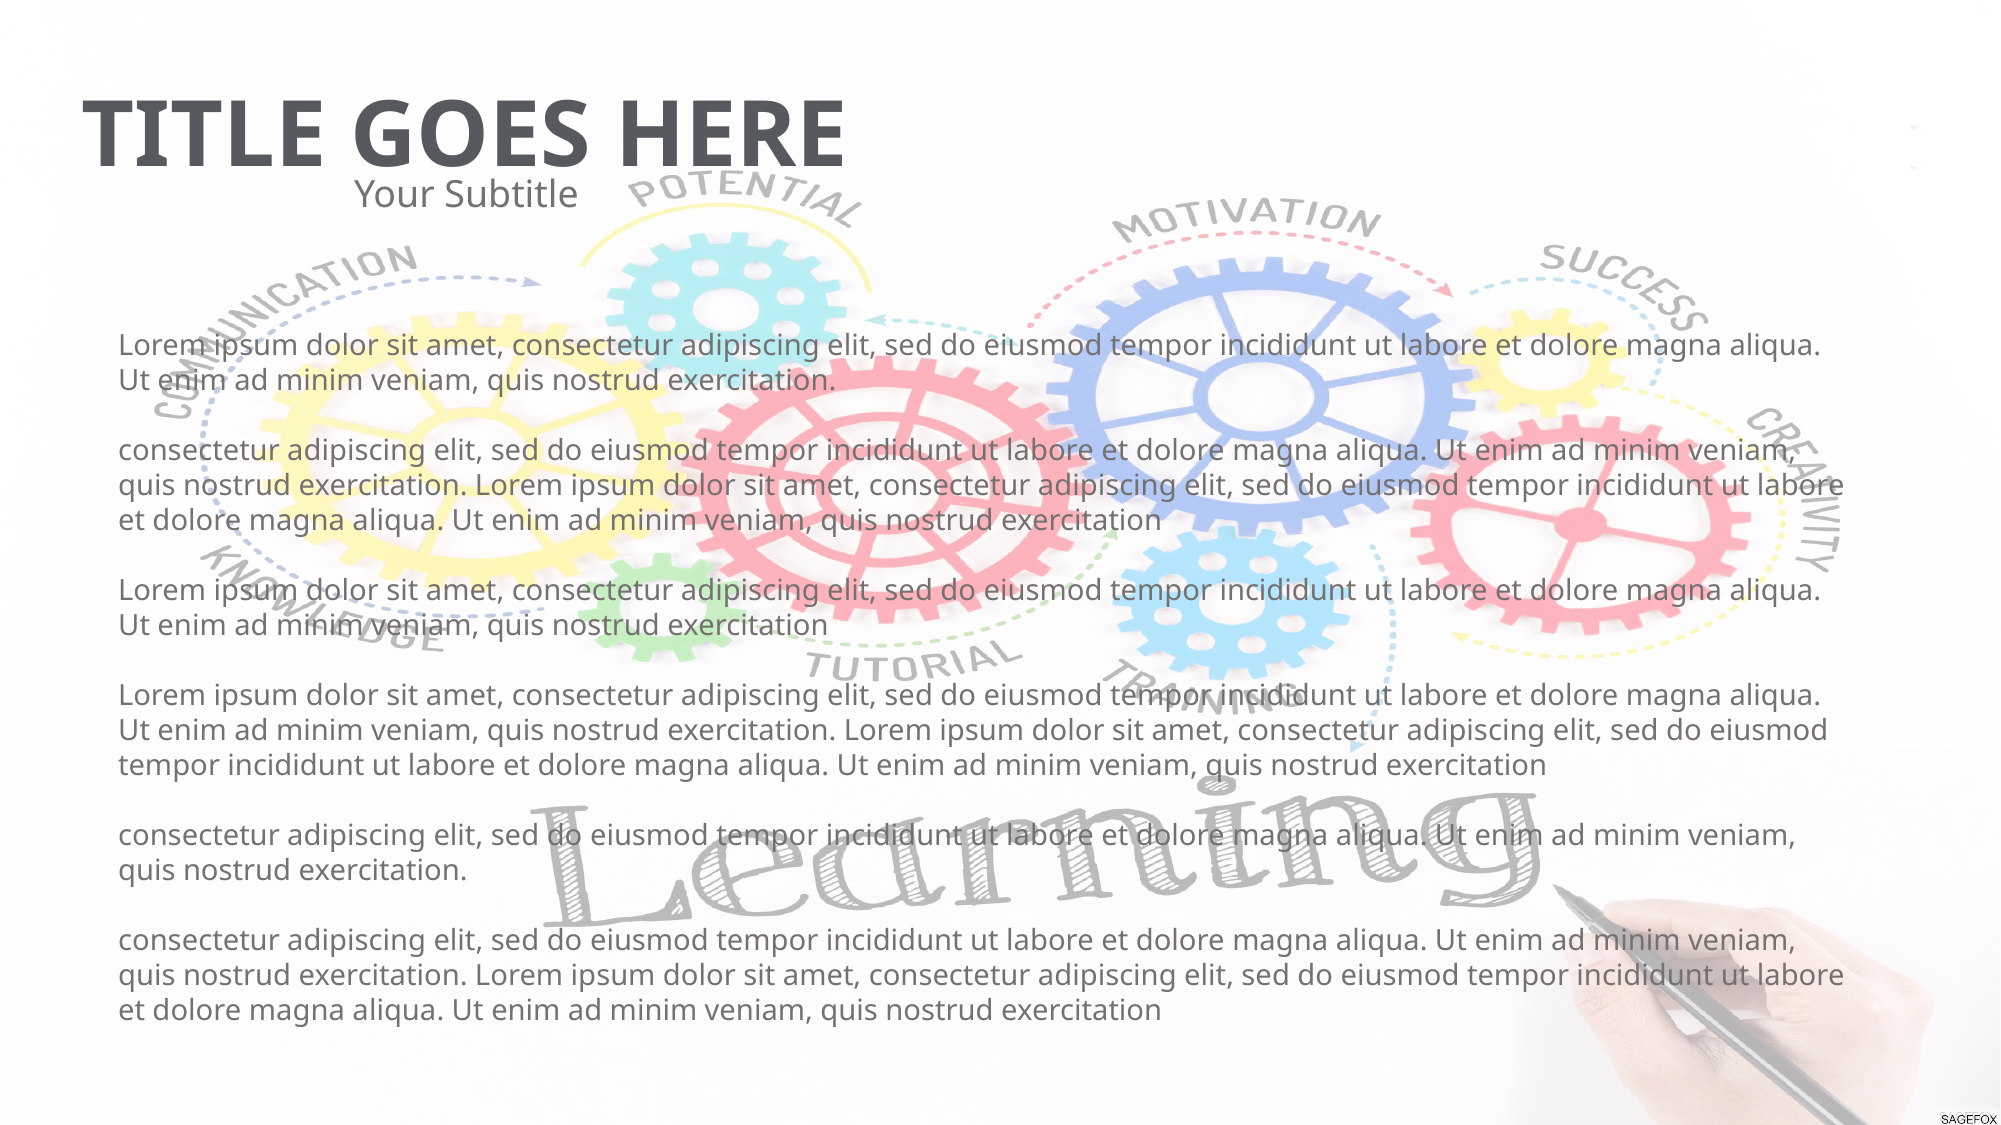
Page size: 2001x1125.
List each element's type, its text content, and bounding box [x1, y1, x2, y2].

text_box Lorem ipsum dolor sit amet, consectetur adipiscing elit, sed do eiusmod tempor incididunt ut labore et dolore magna aliqua. Ut enim ad minim veniam, quis nostrud exercitation. consectetur adipiscing elit, sed do eiusmod tempor incididunt ut labore et dolore magna aliqua. Ut enim ad minim veniam, quis nostrud exercitation. Lorem ipsum dolor sit amet, consectetur adipiscing elit, sed do eiusmod tempor incididunt ut labore et dolore magna aliqua. Ut enim ad minim veniam, quis nostrud exercitation Lorem ipsum dolor sit amet, consectetur adipiscing elit, sed do eiusmod tempor incididunt ut labore et dolore magna aliqua. Ut enim ad minim veniam, quis nostrud exercitation Lorem ipsum dolor sit amet, consectetur adipiscing elit, sed do eiusmod tempor incididunt ut labore et dolore magna aliqua. Ut enim ad minim veniam, quis nostrud exercitation. Lorem ipsum dolor sit amet, consectetur adipiscing elit, sed do eiusmod tempor incididunt ut labore et dolore magna aliqua. Ut enim ad minim veniam, quis nostrud exercitation consectetur adipiscing elit, sed do eiusmod tempor incididunt ut labore et dolore magna aliqua. Ut enim ad minim veniam, quis nostrud exercitation. consectetur adipiscing elit, sed do eiusmod tempor incididunt ut labore et dolore magna aliqua. Ut enim ad minim veniam, quis nostrud exercitation. Lorem ipsum dolor sit amet, consectetur adipiscing elit, sed do eiusmod tempor incididunt ut labore et dolore magna aliqua. Ut enim ad minim veniam, quis nostrud exercitation [103, 319, 1866, 1069]
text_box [13, 66, 918, 224]
picture [1938, 1114, 1999, 1125]
